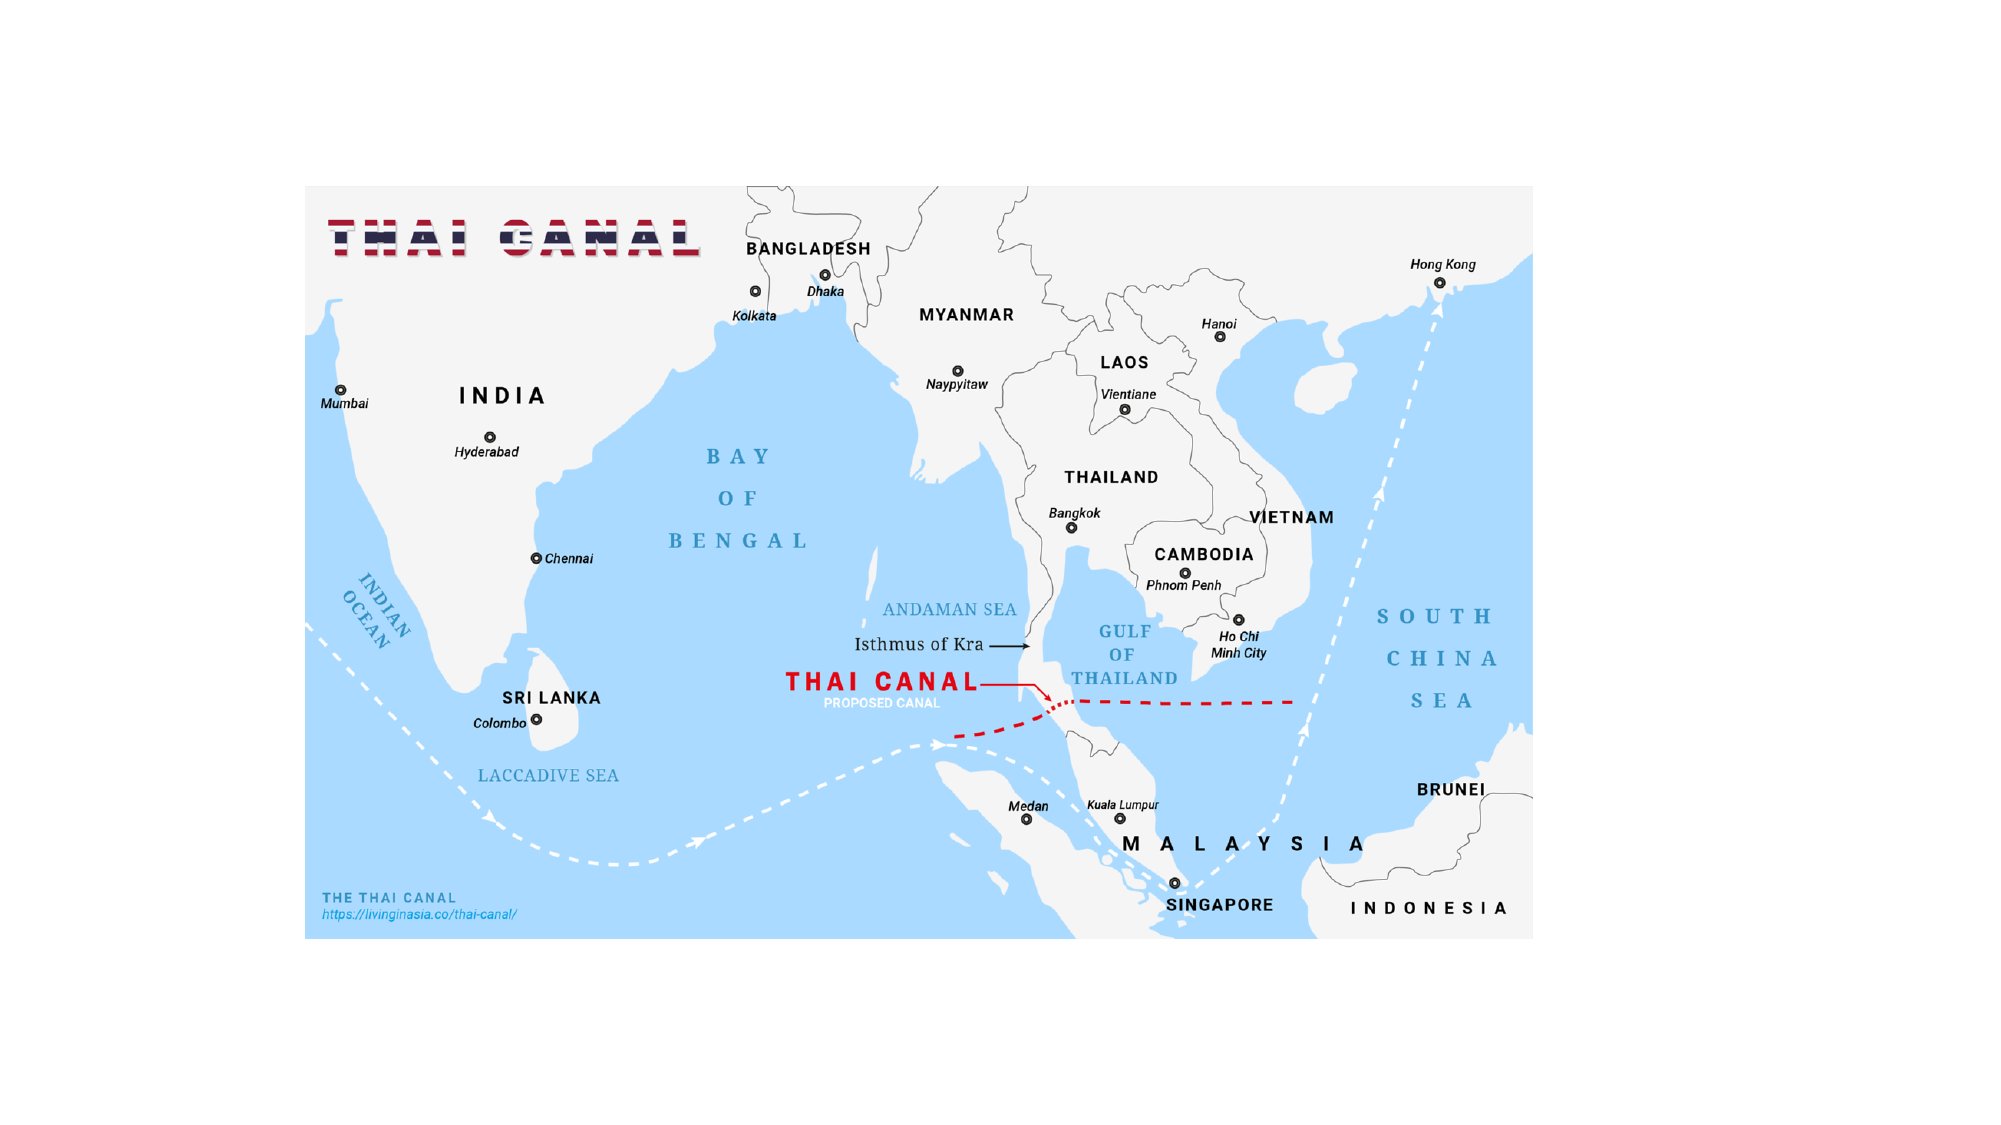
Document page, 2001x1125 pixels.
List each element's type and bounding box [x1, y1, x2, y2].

list [305, 186, 1533, 939]
